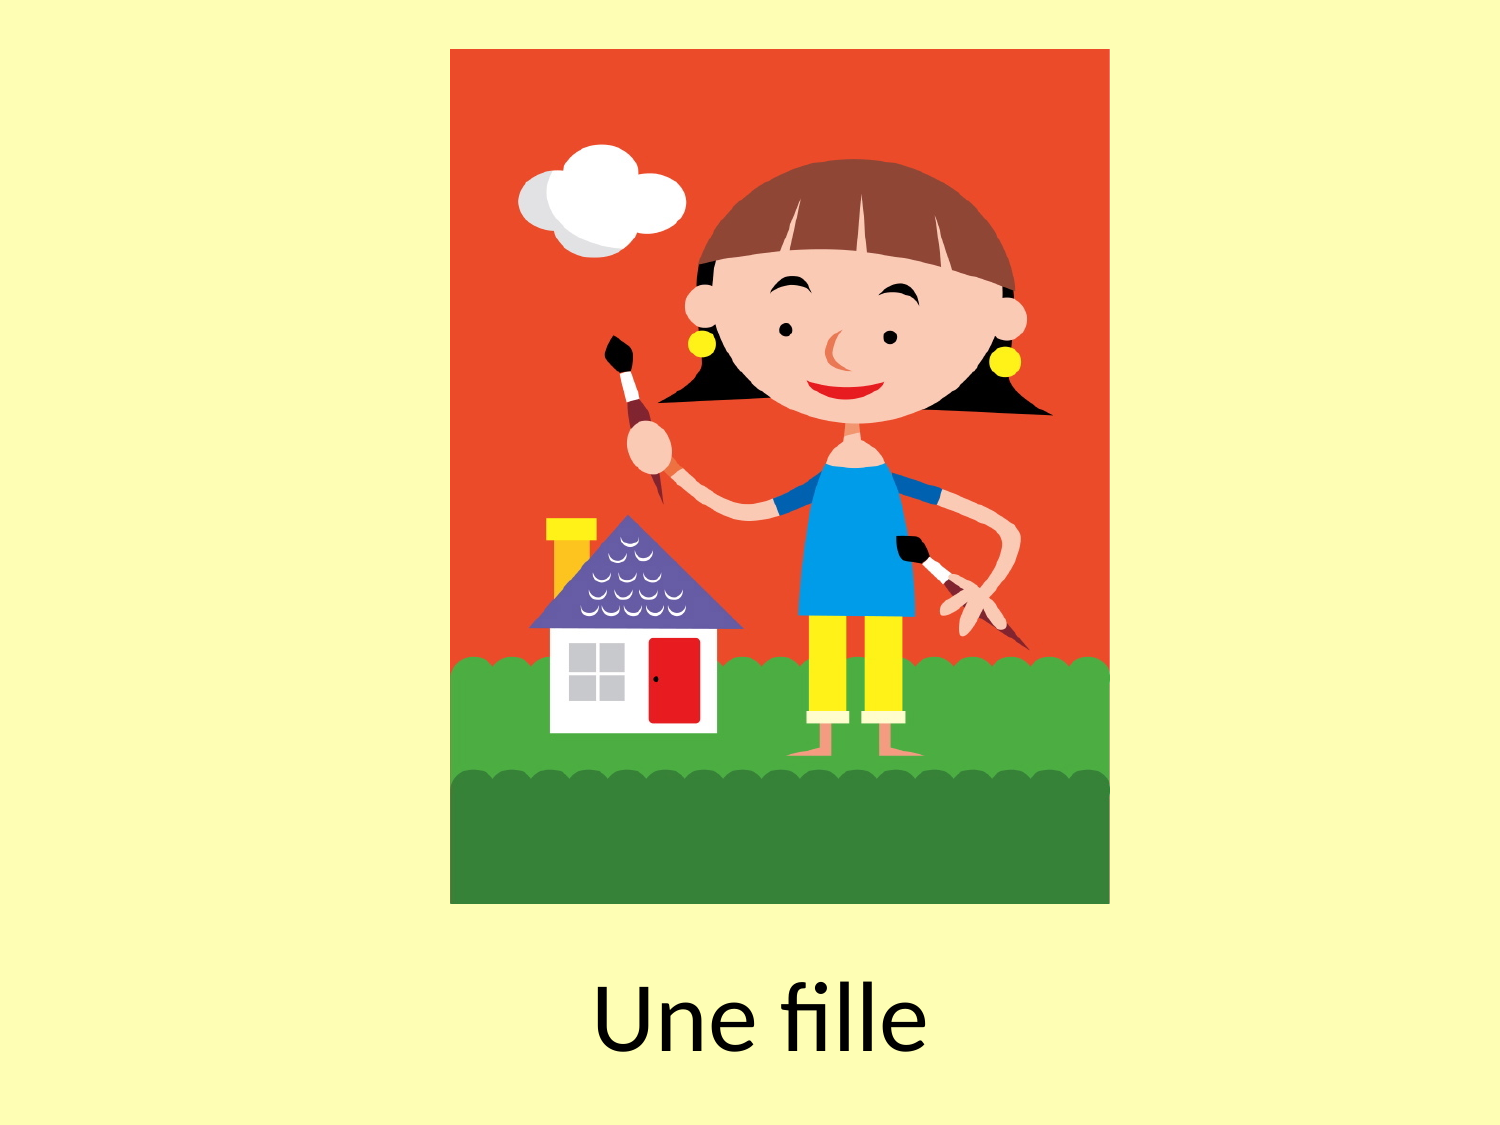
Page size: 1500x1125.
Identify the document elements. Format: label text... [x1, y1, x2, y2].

picture [449, 49, 1110, 905]
text_box Une fille [577, 944, 945, 1079]
